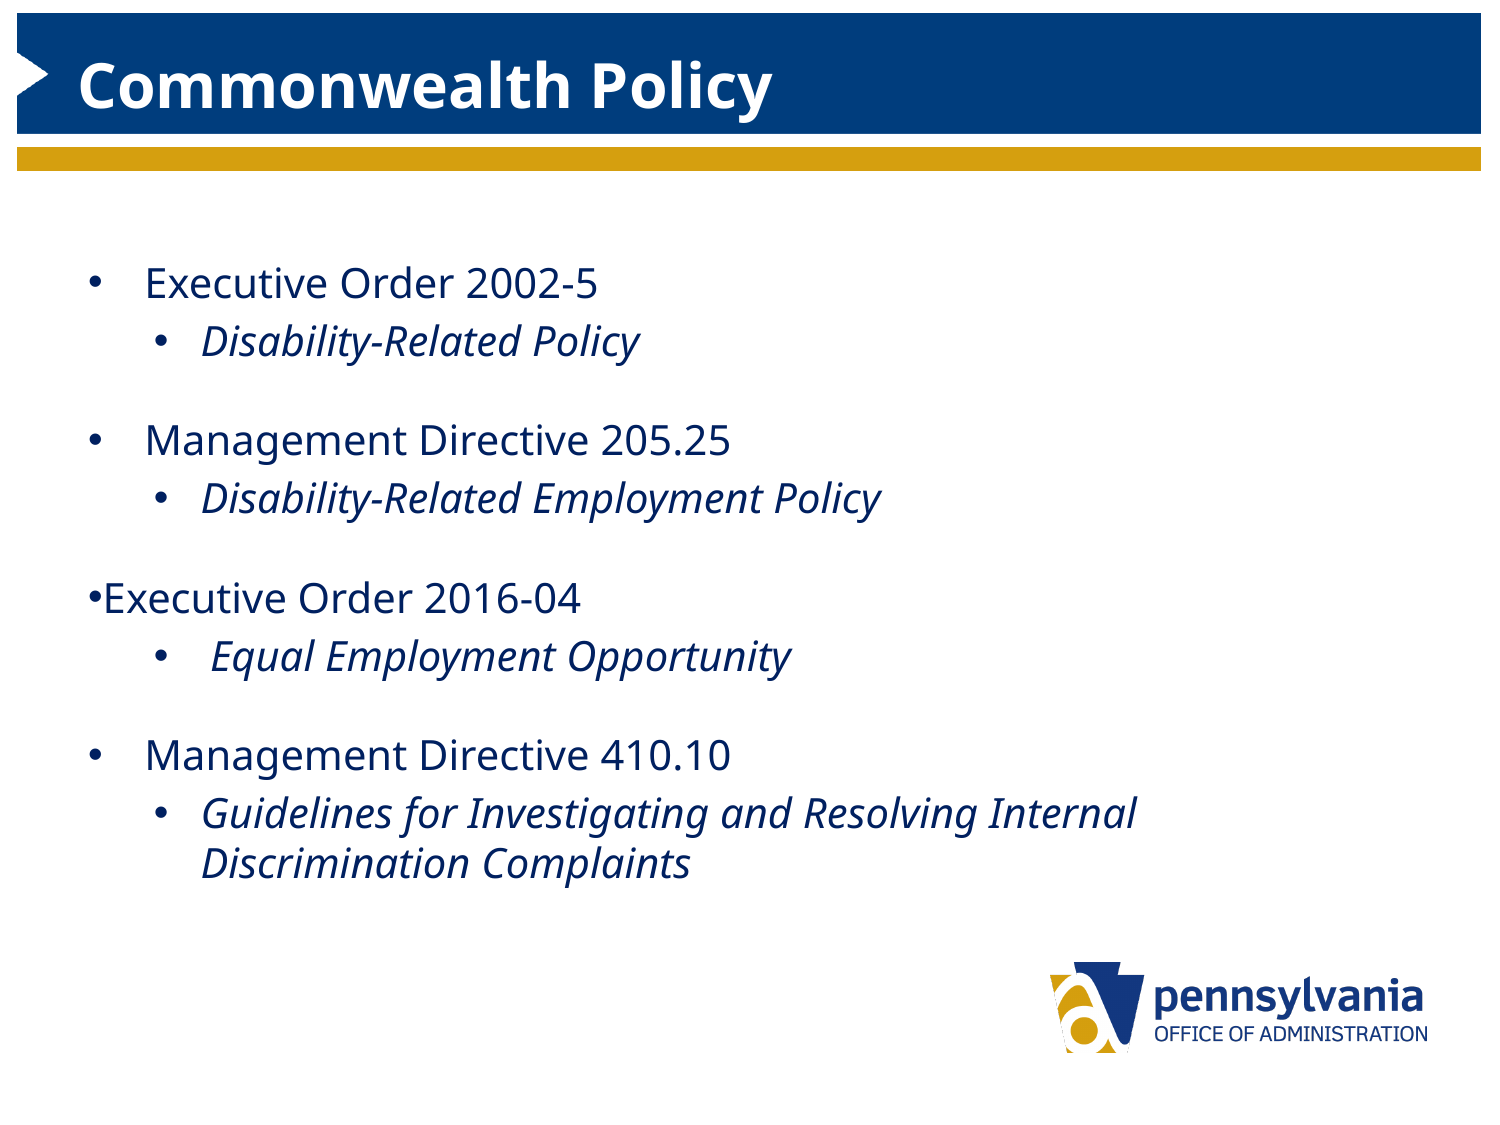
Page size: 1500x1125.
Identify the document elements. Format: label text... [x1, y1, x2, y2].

picture [17, 13, 1481, 171]
text_box Executive Order 2002-5 Disability-Related Policy Management Directive 205.25 Disability-Related Employment Policy Executive Order 2016-04 Equal Employment Opportunity Management Directive 410.10 Guidelines for Investigating and Resolving Internal Discrimination Complaints [73, 190, 1425, 994]
picture [1049, 962, 1427, 1053]
